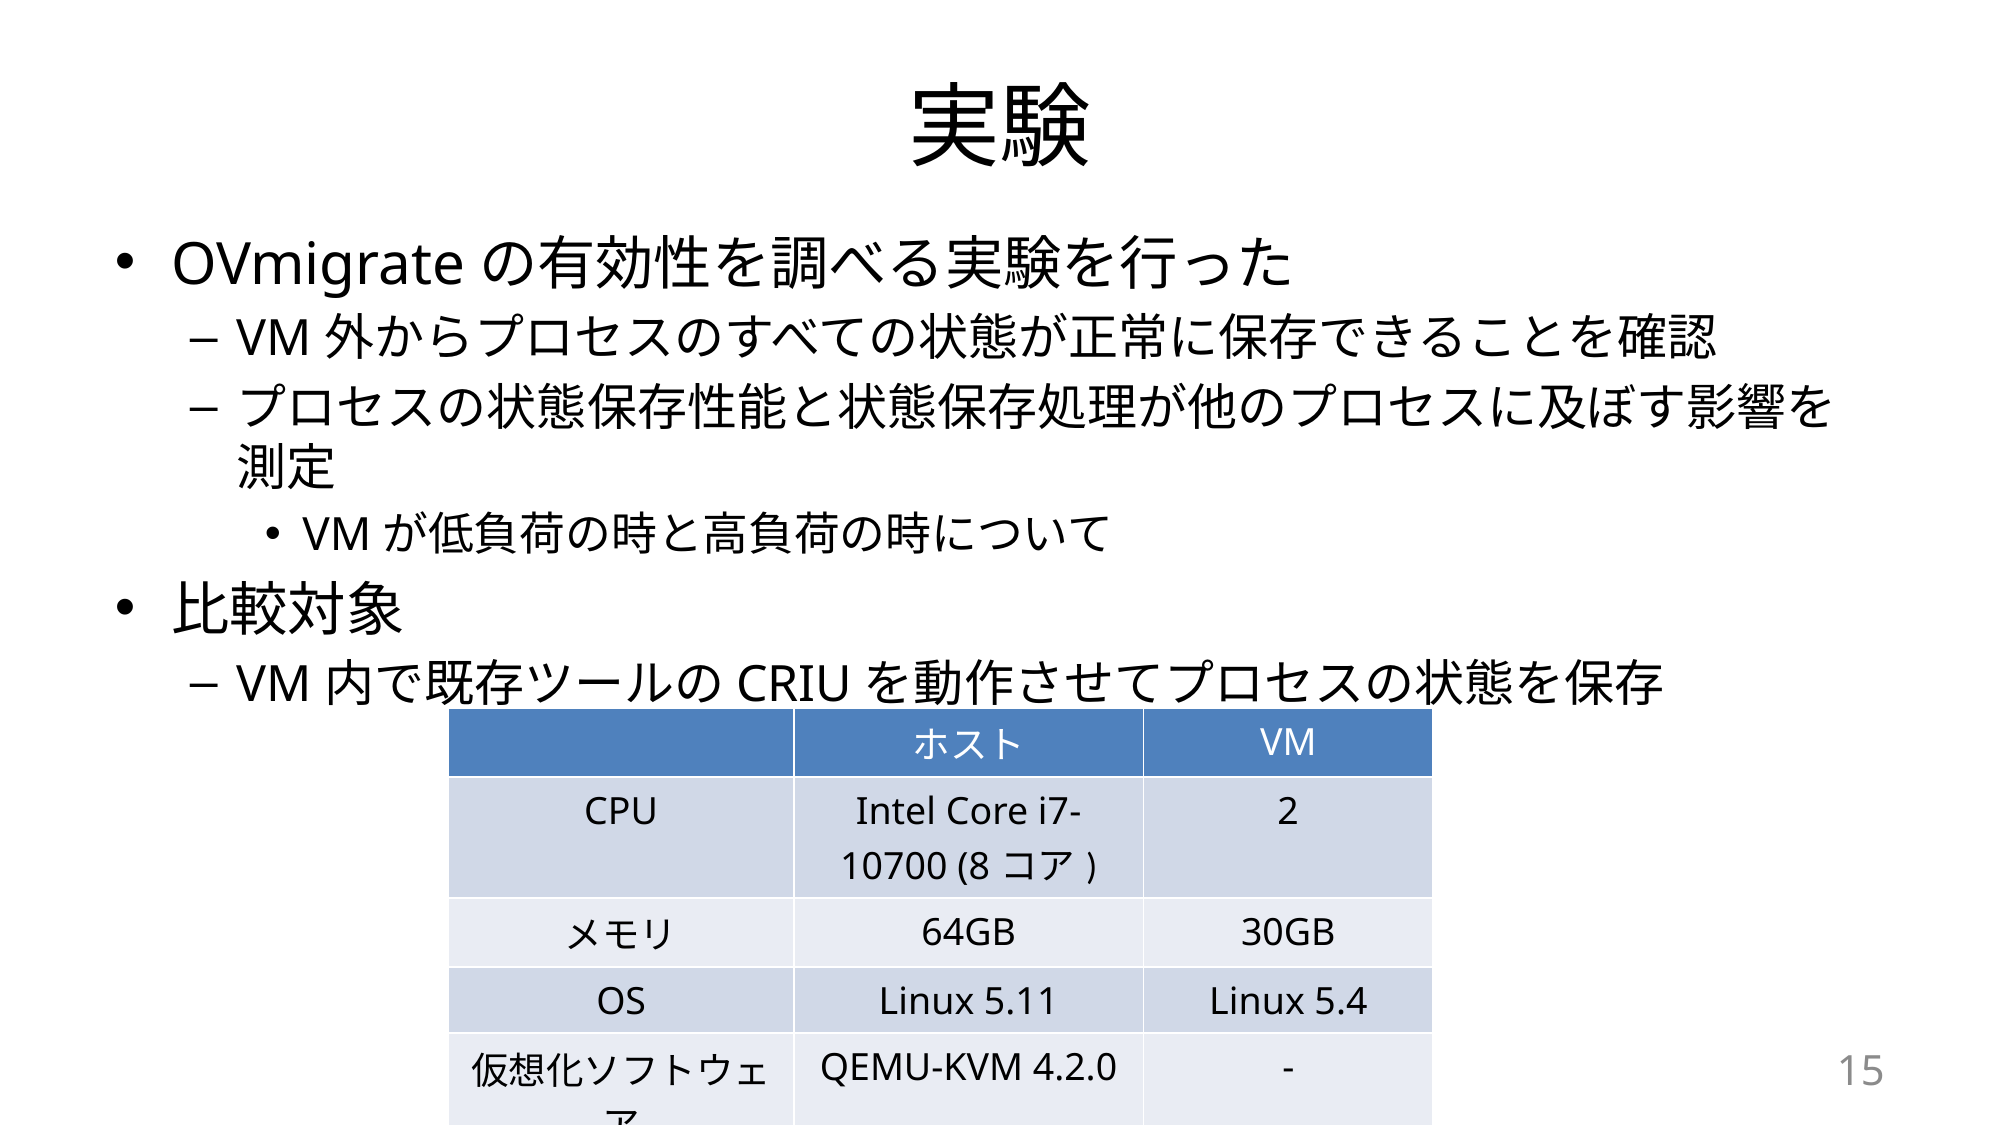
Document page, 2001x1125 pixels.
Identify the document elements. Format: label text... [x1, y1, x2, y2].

list OVmigrateの有効性を調べる実験を行った VM外からプロセスのすべての状態が正常に保存できることを確認 プロセスの状態保存性能と状態保存処理が他のプロセスに及ぼす影響を測定 VMが低負荷の時と高負荷の時について 比較対象 VM内で既存ツールのCRIUを動作させてプロセスの状態を保存 [99, 218, 1900, 982]
table_cell Intel Core i7-10700 (8コア) [795, 778, 1143, 897]
table_cell 仮想化ソフトウェア [449, 1034, 793, 1125]
table_cell QEMU-KVM 4.2.0 [795, 1034, 1143, 1125]
table_cell 2 [1144, 778, 1432, 897]
table_cell メモリ [449, 899, 793, 966]
table_cell 64GB [795, 899, 1143, 966]
title 実験 [99, 45, 1900, 201]
table_cell CPU [449, 778, 793, 897]
table_cell Linux 5.11 [795, 968, 1143, 1032]
table_cell - [1144, 1034, 1432, 1125]
slide_number 15 [1434, 1042, 1900, 1103]
table_cell OS [449, 968, 793, 1032]
table_header VM [1144, 709, 1432, 776]
table_cell 30GB [1144, 899, 1432, 966]
table_header ホスト [795, 709, 1143, 776]
table_header [449, 709, 793, 776]
table_cell Linux 5.4 [1144, 968, 1432, 1032]
